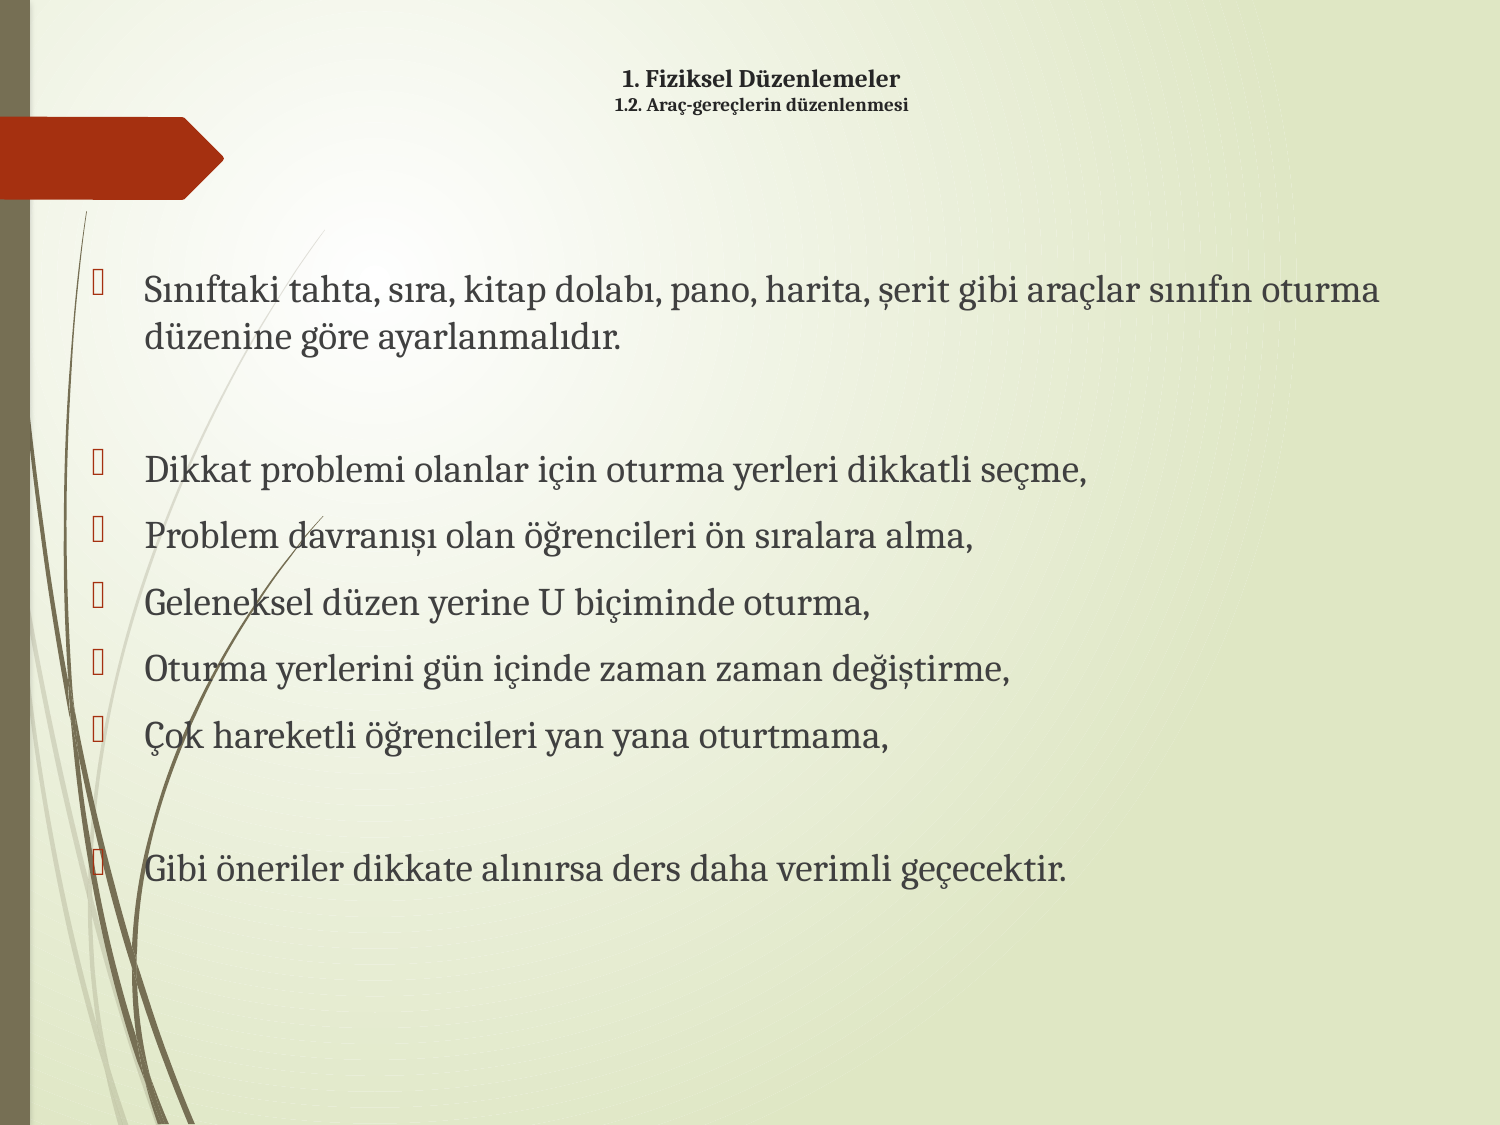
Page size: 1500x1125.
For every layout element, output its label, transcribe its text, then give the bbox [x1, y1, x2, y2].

list Sınıftaki tahta, sıra, kitap dolabı, pano, harita, şerit gibi araçlar sınıfın oturma düzenine göre ayarlanmalıdır. Dikkat problemi olanlar için oturma yerleri dikkatli seçme, Problem davranışı olan öğrencileri ön sıralara alma, Geleneksel düzen yerine U biçiminde oturma, Oturma yerlerini gün içinde zaman zaman değiştirme, Çok hareketli öğrencileri yan yana oturtmama, Gibi öneriler dikkate alınırsa ders daha verimli geçecektir. [76, 255, 1459, 902]
title 1. Fiziksel Düzenlemeler 1.2. Araç-gereçlerin düzenlenmesi [88, 54, 1436, 185]
